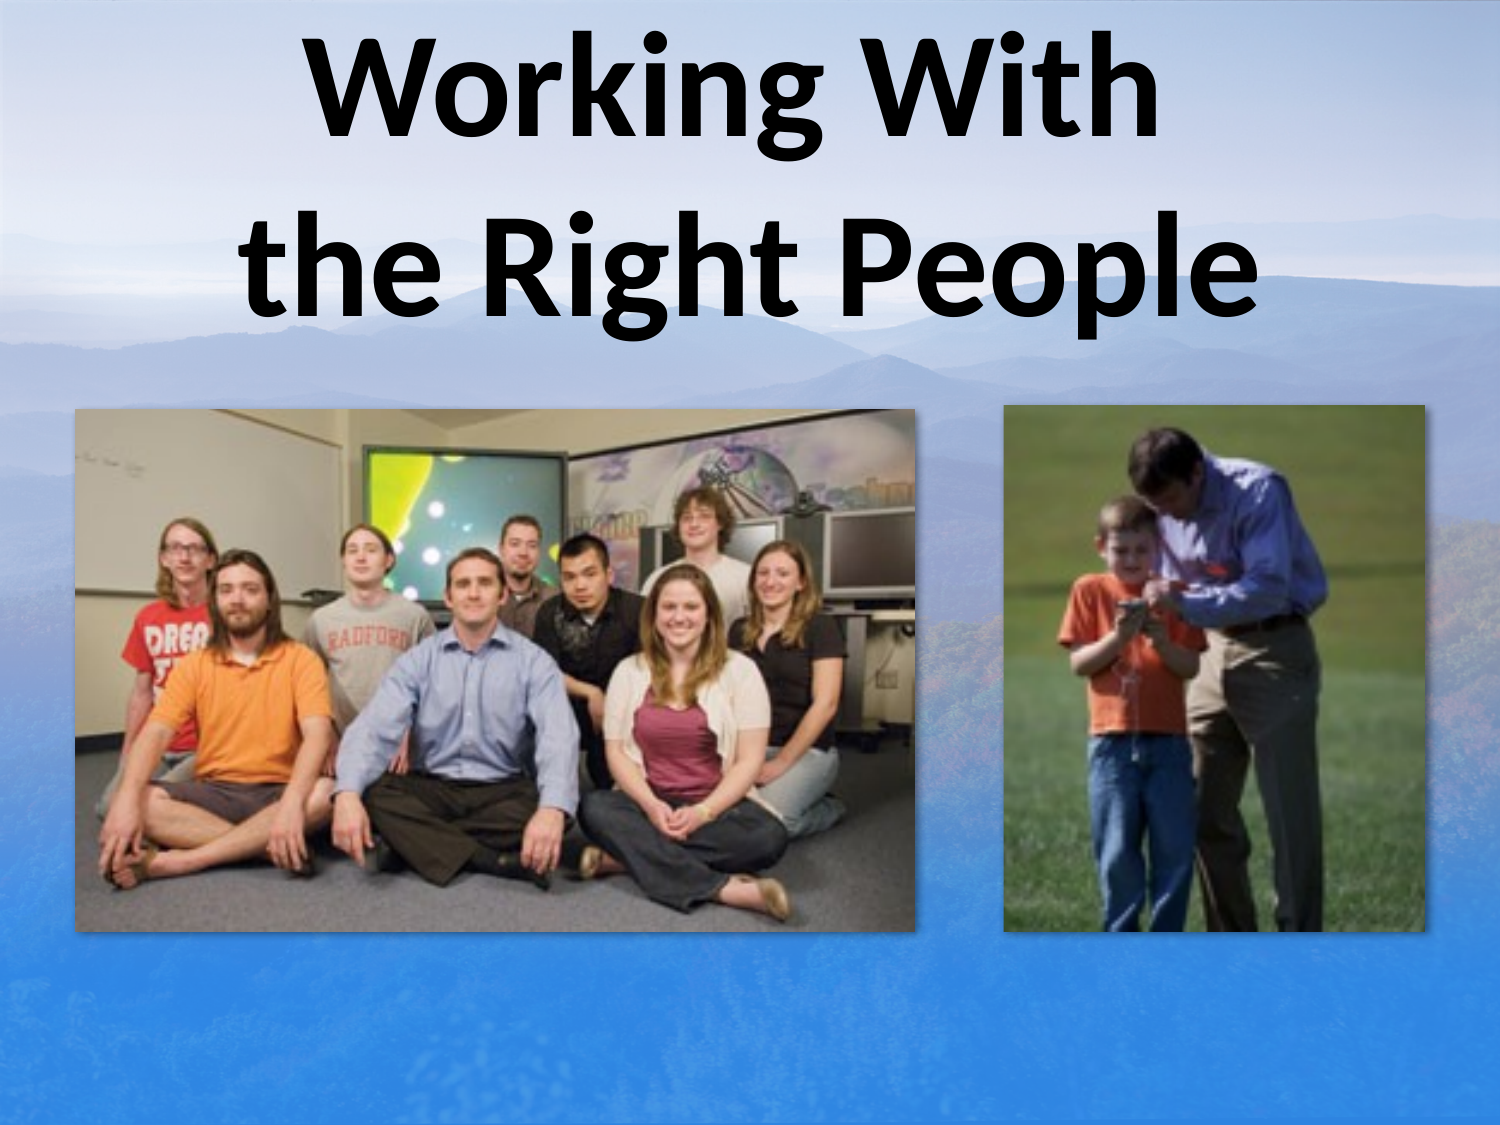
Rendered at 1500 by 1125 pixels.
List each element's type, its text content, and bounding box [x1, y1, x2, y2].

title Working With the Right People [75, 0, 1425, 333]
picture [0, 0, 1500, 1125]
